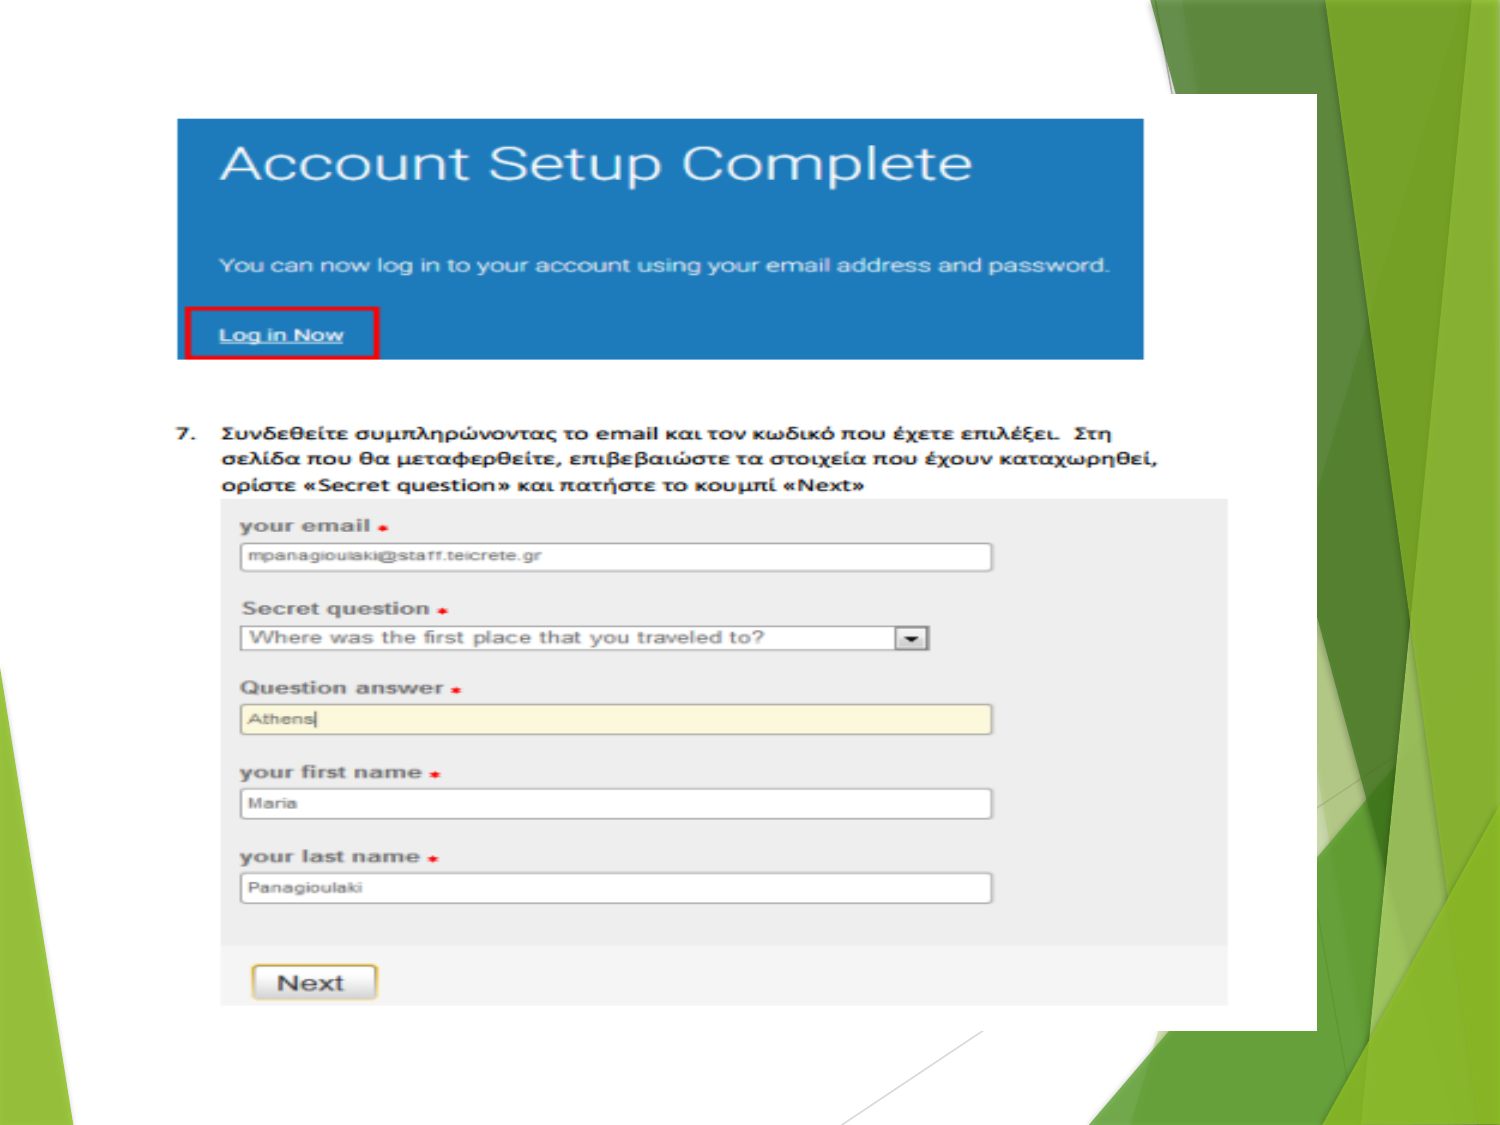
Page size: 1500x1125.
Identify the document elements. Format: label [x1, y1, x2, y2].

picture [123, 93, 1318, 1031]
